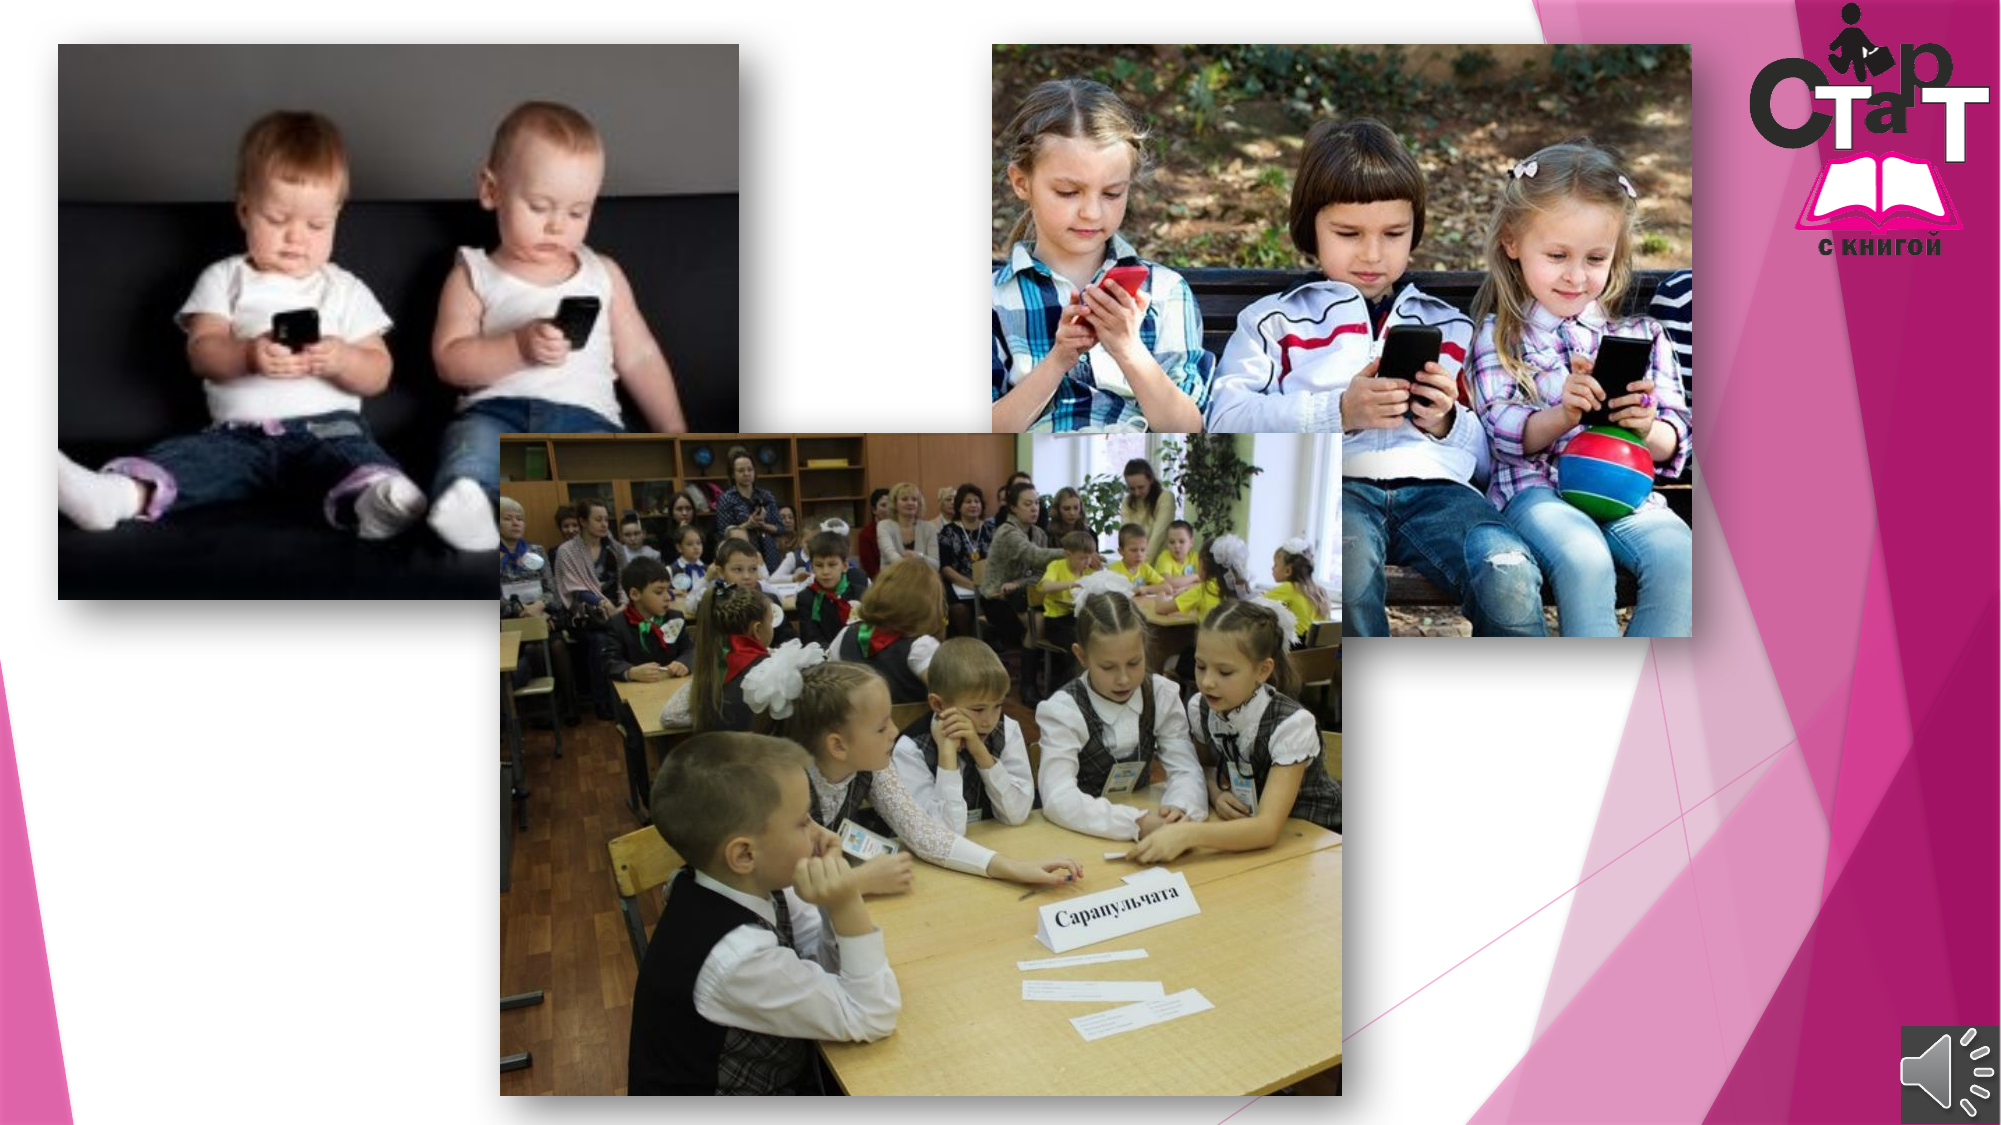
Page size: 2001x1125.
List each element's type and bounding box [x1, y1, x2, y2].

picture [57, 44, 1692, 1097]
picture [1899, 1024, 2000, 1125]
picture [1749, 1, 1991, 256]
